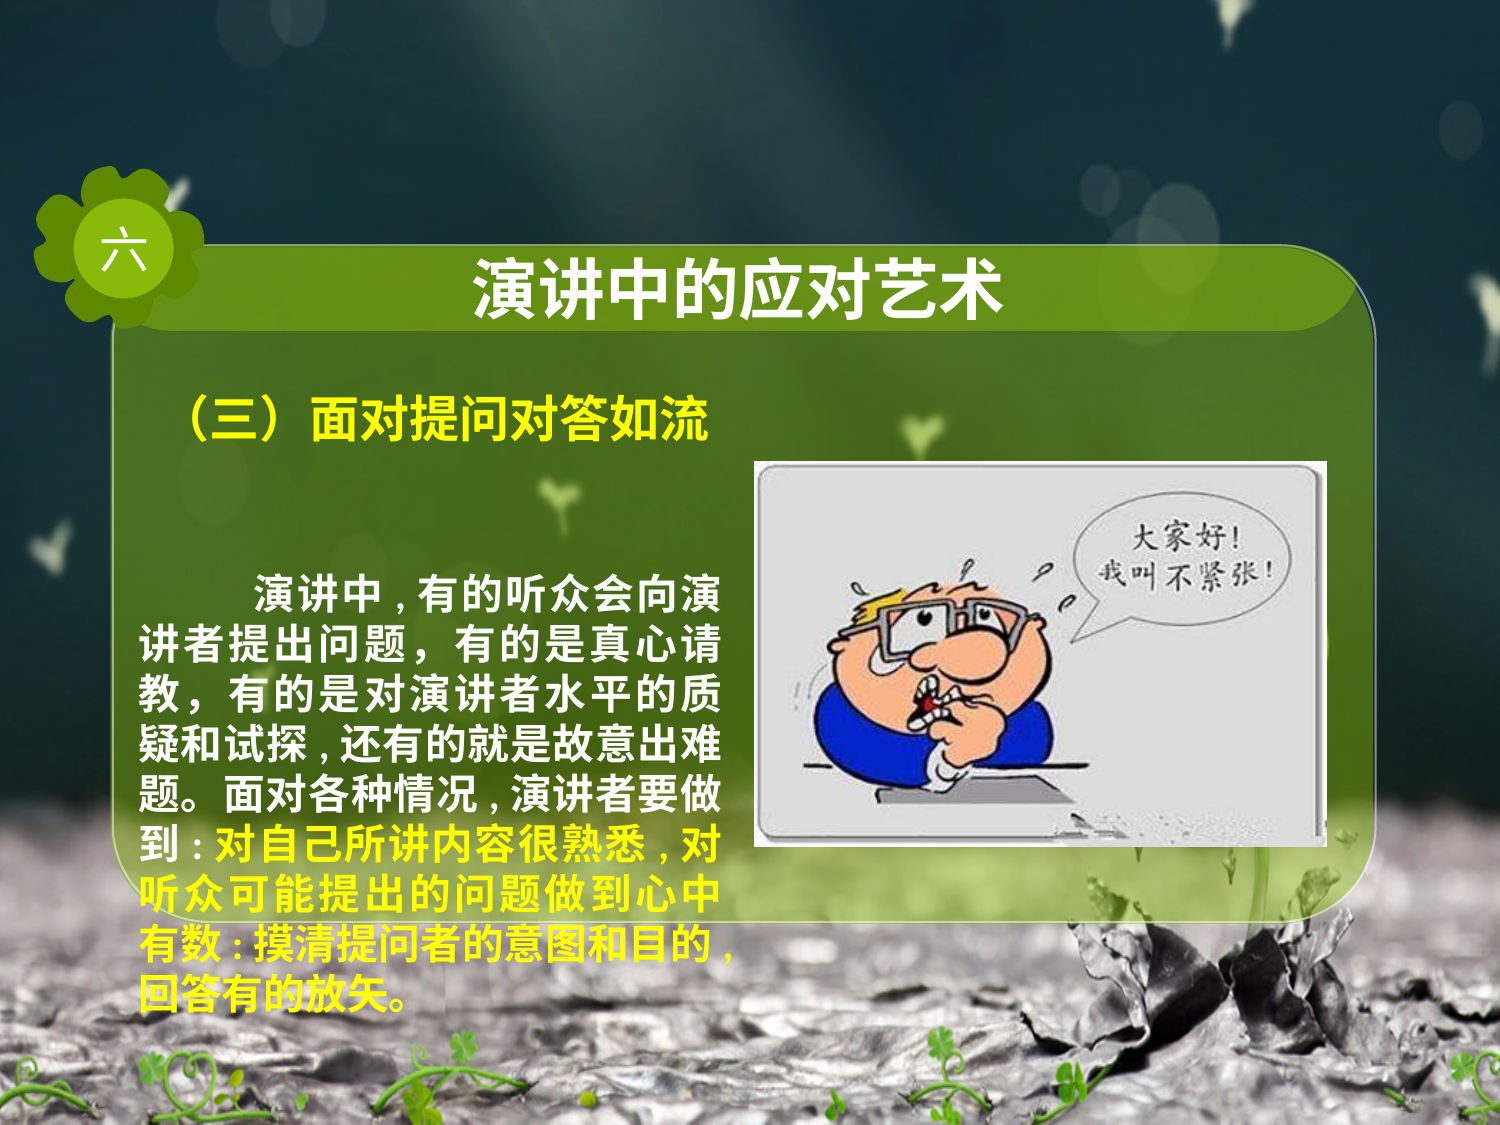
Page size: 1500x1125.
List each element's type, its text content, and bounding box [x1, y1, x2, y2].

text_box [109, 327, 123, 878]
picture [0, 0, 1500, 1125]
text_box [33, 166, 203, 327]
text_box （三）面对提问对答如流 演讲中,有的听众会向演讲者提出问题，有的是真心请教，有的是对演讲者水平的质疑和试探,还有的就是故意出难题。面对各种情况,演讲者要做到:对自己所讲内容很熟悉,对听众可能提出的问题做到心中有数:摸清提问者的意图和目的,回答有的放矢。 [123, 320, 737, 1026]
text_box [737, 284, 1377, 923]
text_box [111, 327, 123, 872]
text_box [250, 284, 1241, 333]
text_box 演讲中的应对艺术 [203, 243, 1359, 332]
